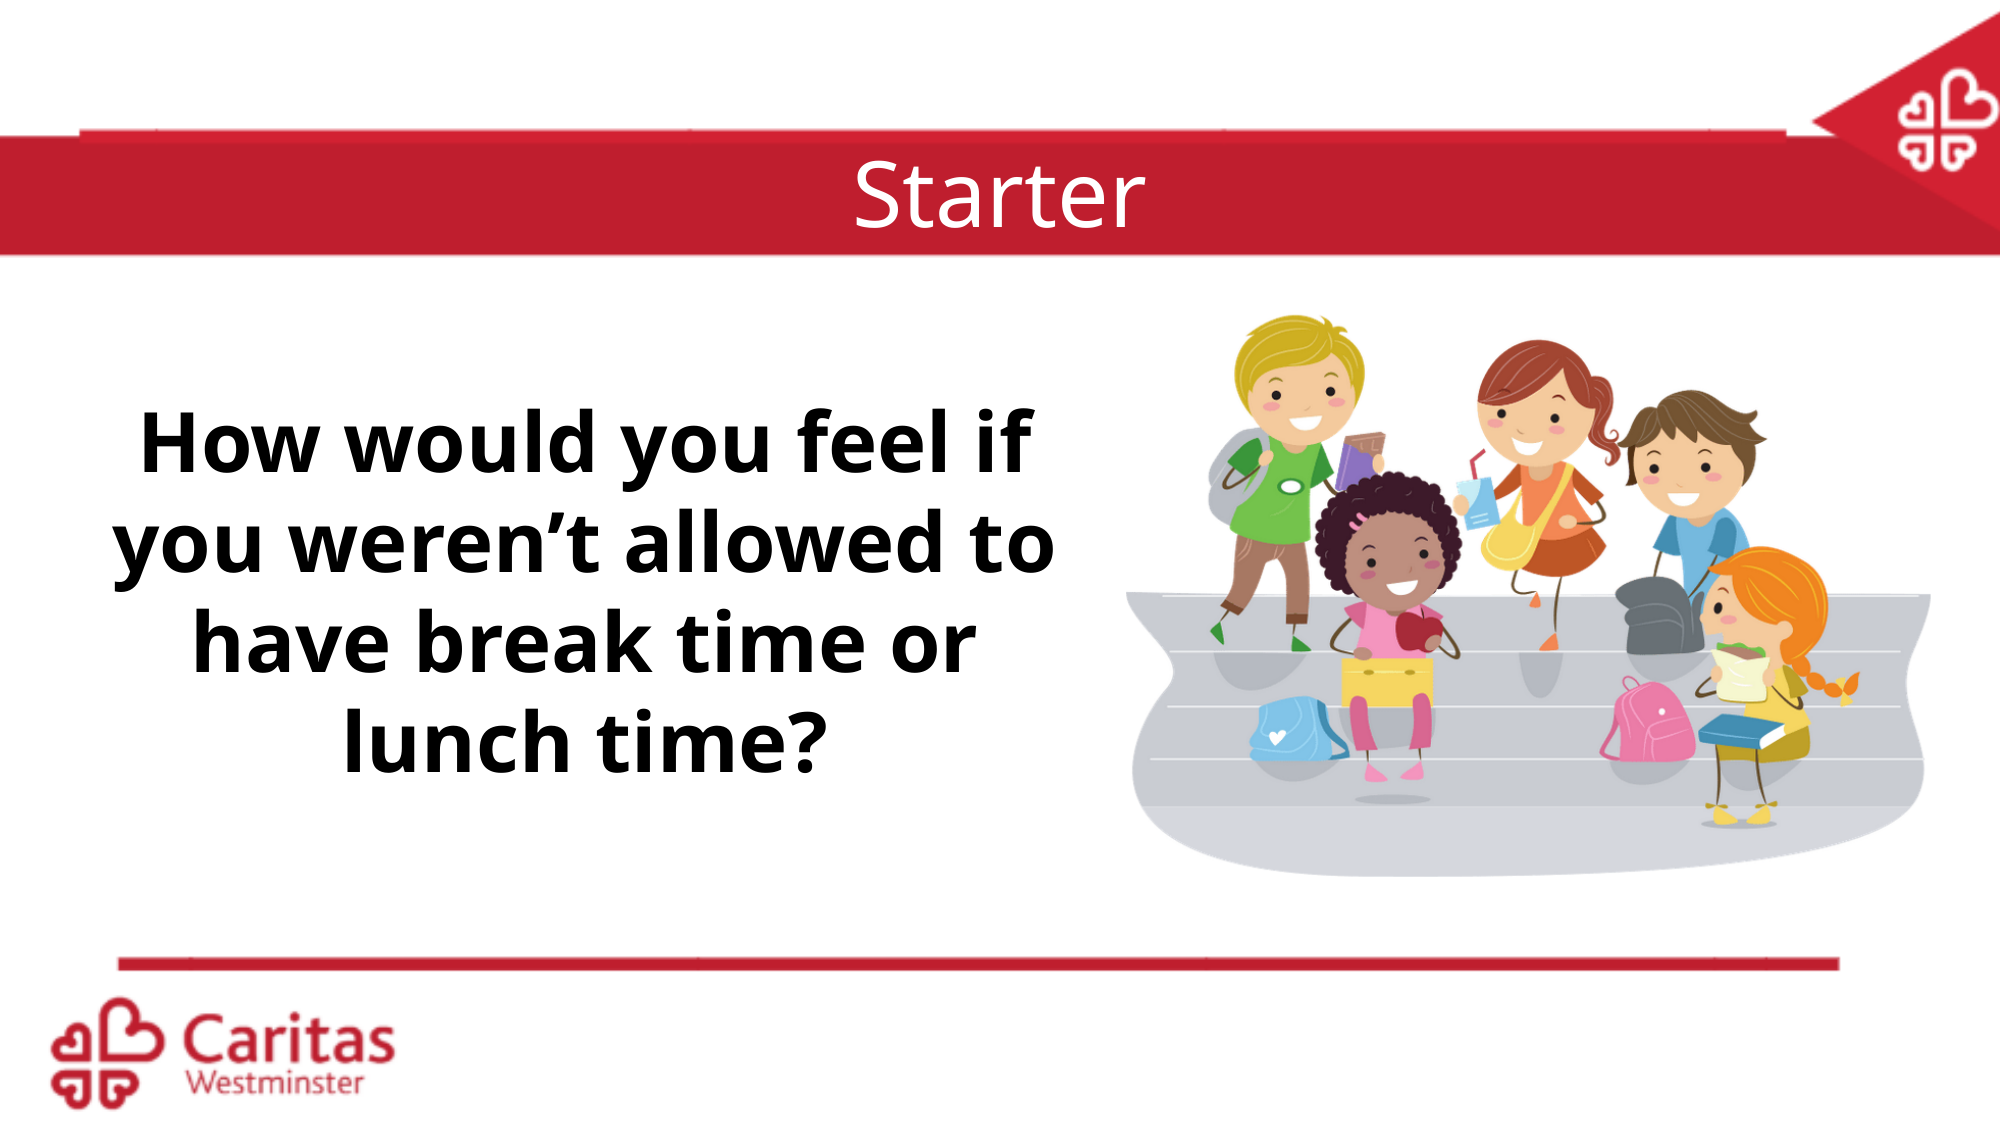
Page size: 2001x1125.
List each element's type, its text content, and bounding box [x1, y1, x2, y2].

picture [0, 0, 2000, 887]
picture [29, 935, 1924, 1121]
text_box How would you feel if you weren’t allowed to have break time or lunch time? [87, 381, 1083, 797]
